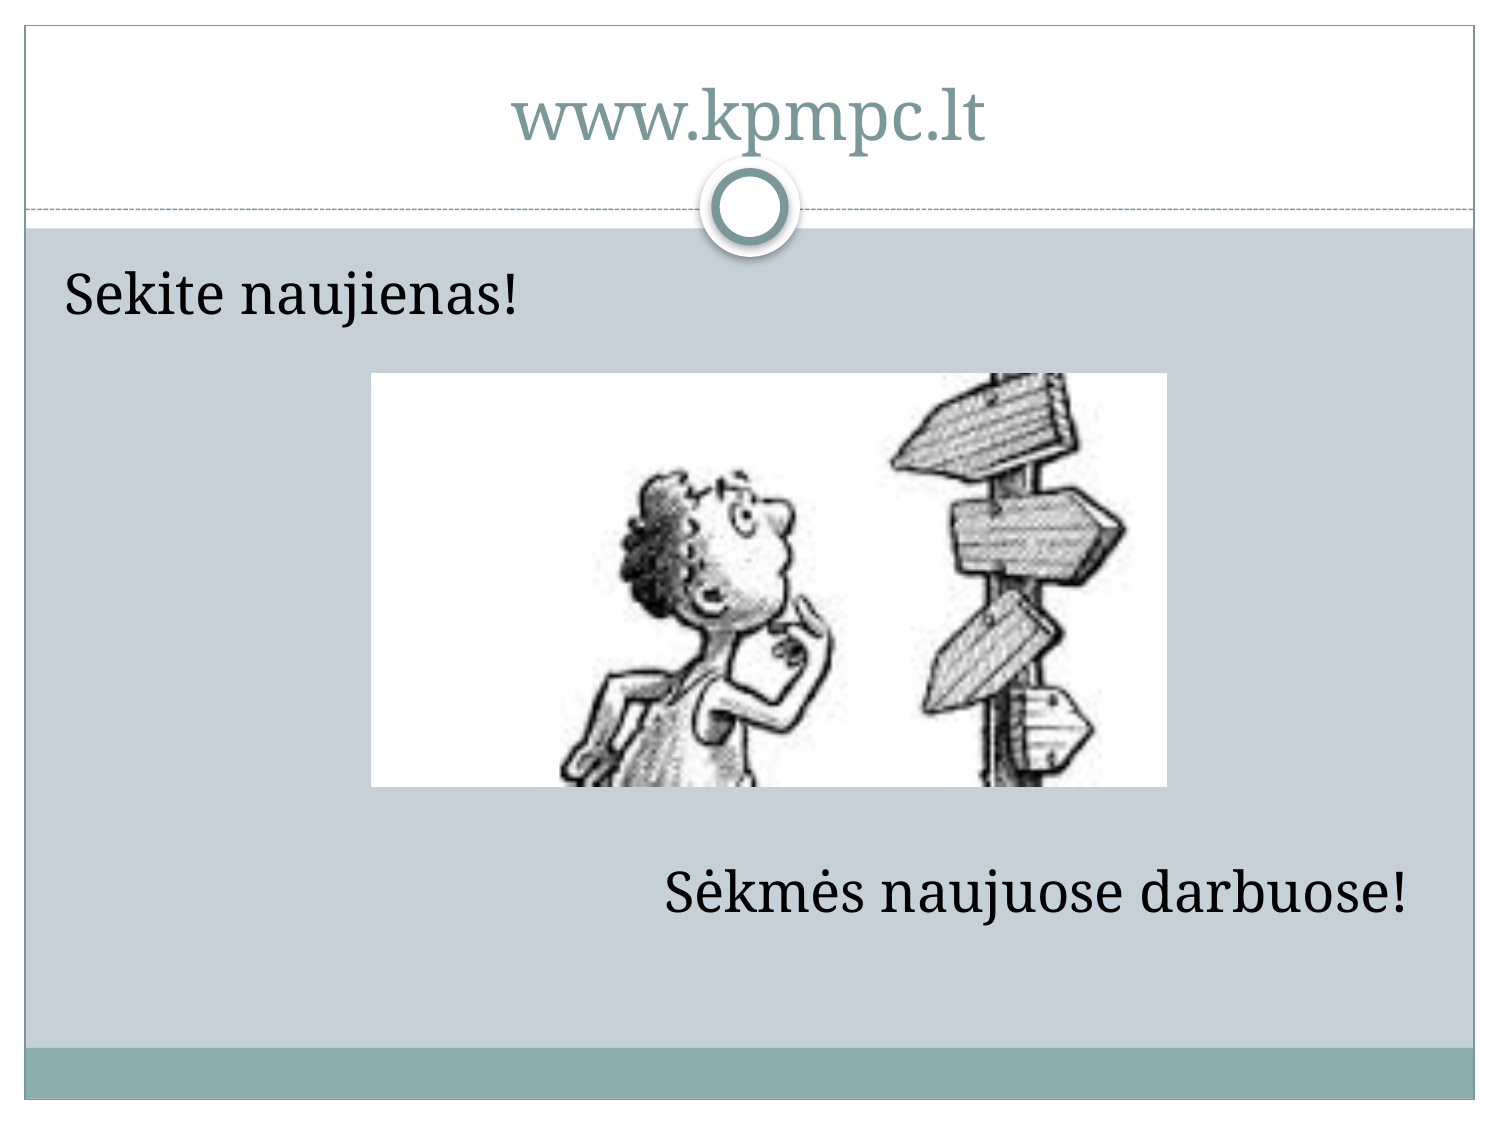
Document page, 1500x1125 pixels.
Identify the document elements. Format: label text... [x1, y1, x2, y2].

title www.kpmpc.lt [49, 37, 1450, 162]
list Sekite naujienas! Sėkmės naujuose darbuose! [49, 250, 1445, 1001]
picture [371, 373, 1168, 788]
